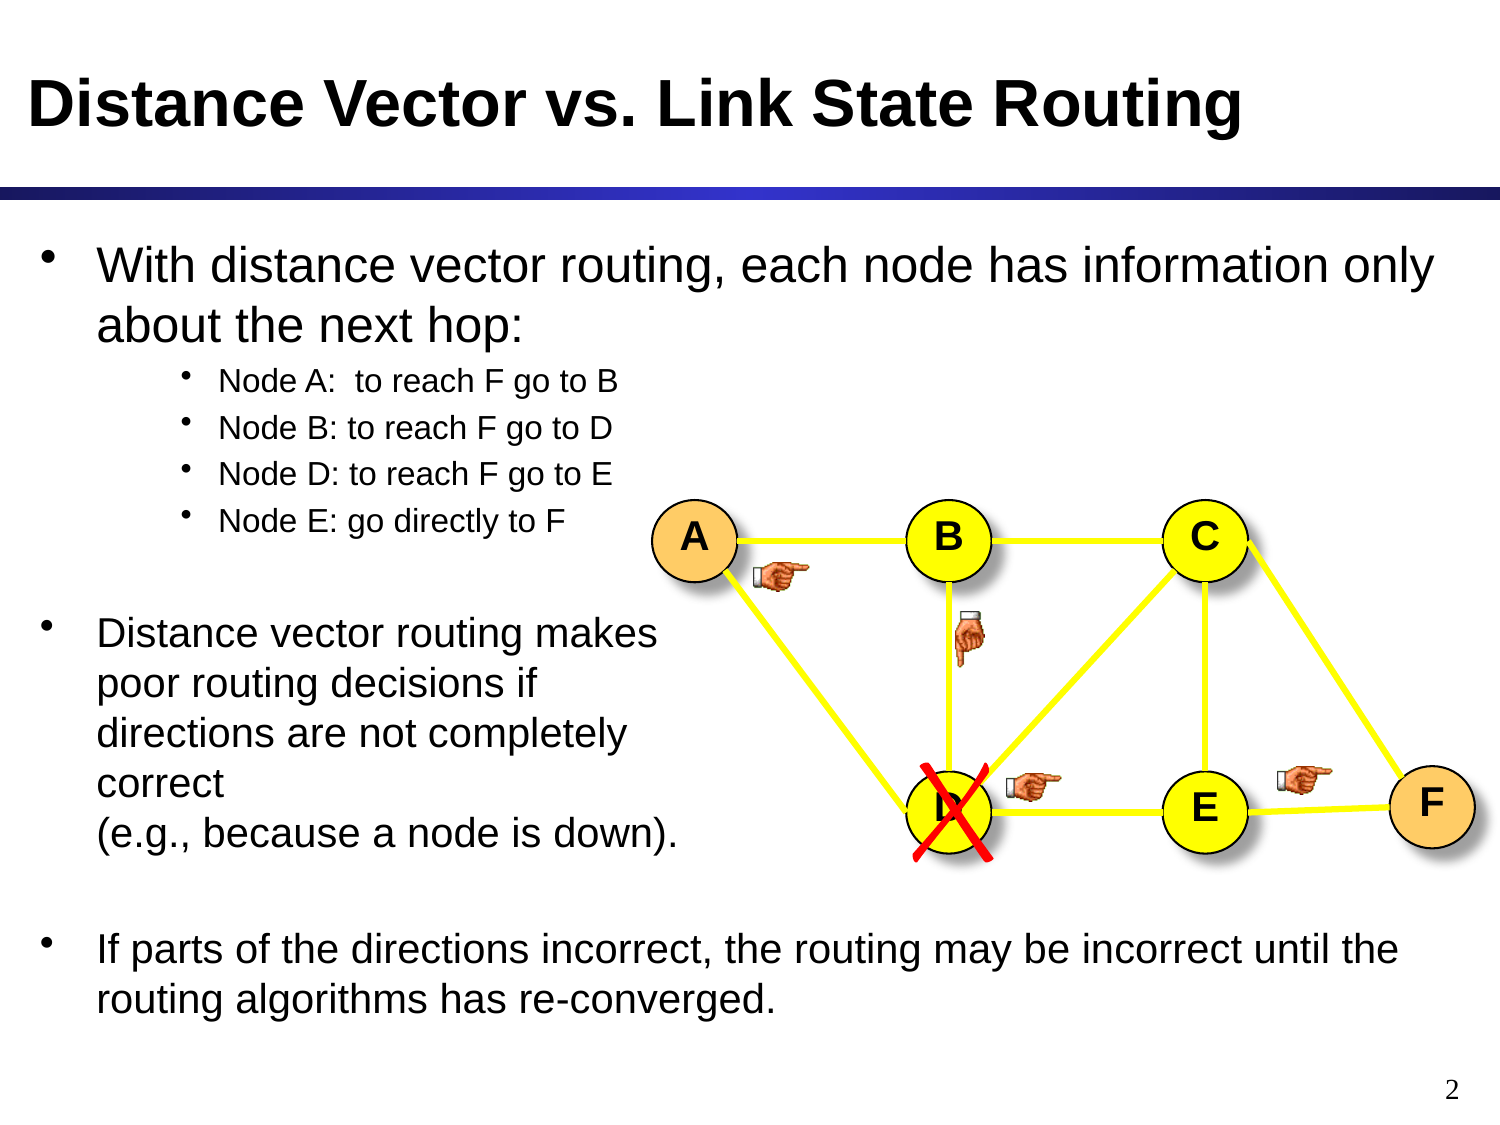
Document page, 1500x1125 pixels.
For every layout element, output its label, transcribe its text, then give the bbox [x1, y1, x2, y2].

text_box B [906, 500, 992, 583]
list With distance vector routing, each node has information only about the next hop: Node A: to reach F go to B Node B: to reach F go to D Node D: to reach F go to E Node E: go directly to F Distance vector routing makes poor routing decisions if directions are not completely correct (e.g., because a node is down). If parts of the directions incorrect, the routing may be incorrect until the routing algorithms has re-converged. [24, 224, 1488, 1025]
slide_number 2 [1162, 1062, 1475, 1100]
text_box C [1162, 500, 1249, 583]
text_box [1005, 772, 1069, 803]
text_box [955, 610, 985, 674]
title Distance Vector vs. Link State Routing [12, 24, 1488, 175]
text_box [979, 570, 1176, 784]
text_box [1276, 765, 1339, 796]
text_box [912, 762, 994, 863]
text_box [1247, 806, 1390, 813]
text_box F [1389, 766, 1475, 849]
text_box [753, 561, 816, 568]
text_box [724, 570, 907, 813]
text_box E [1162, 771, 1248, 854]
text_box A [652, 500, 738, 583]
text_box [1247, 540, 1403, 779]
